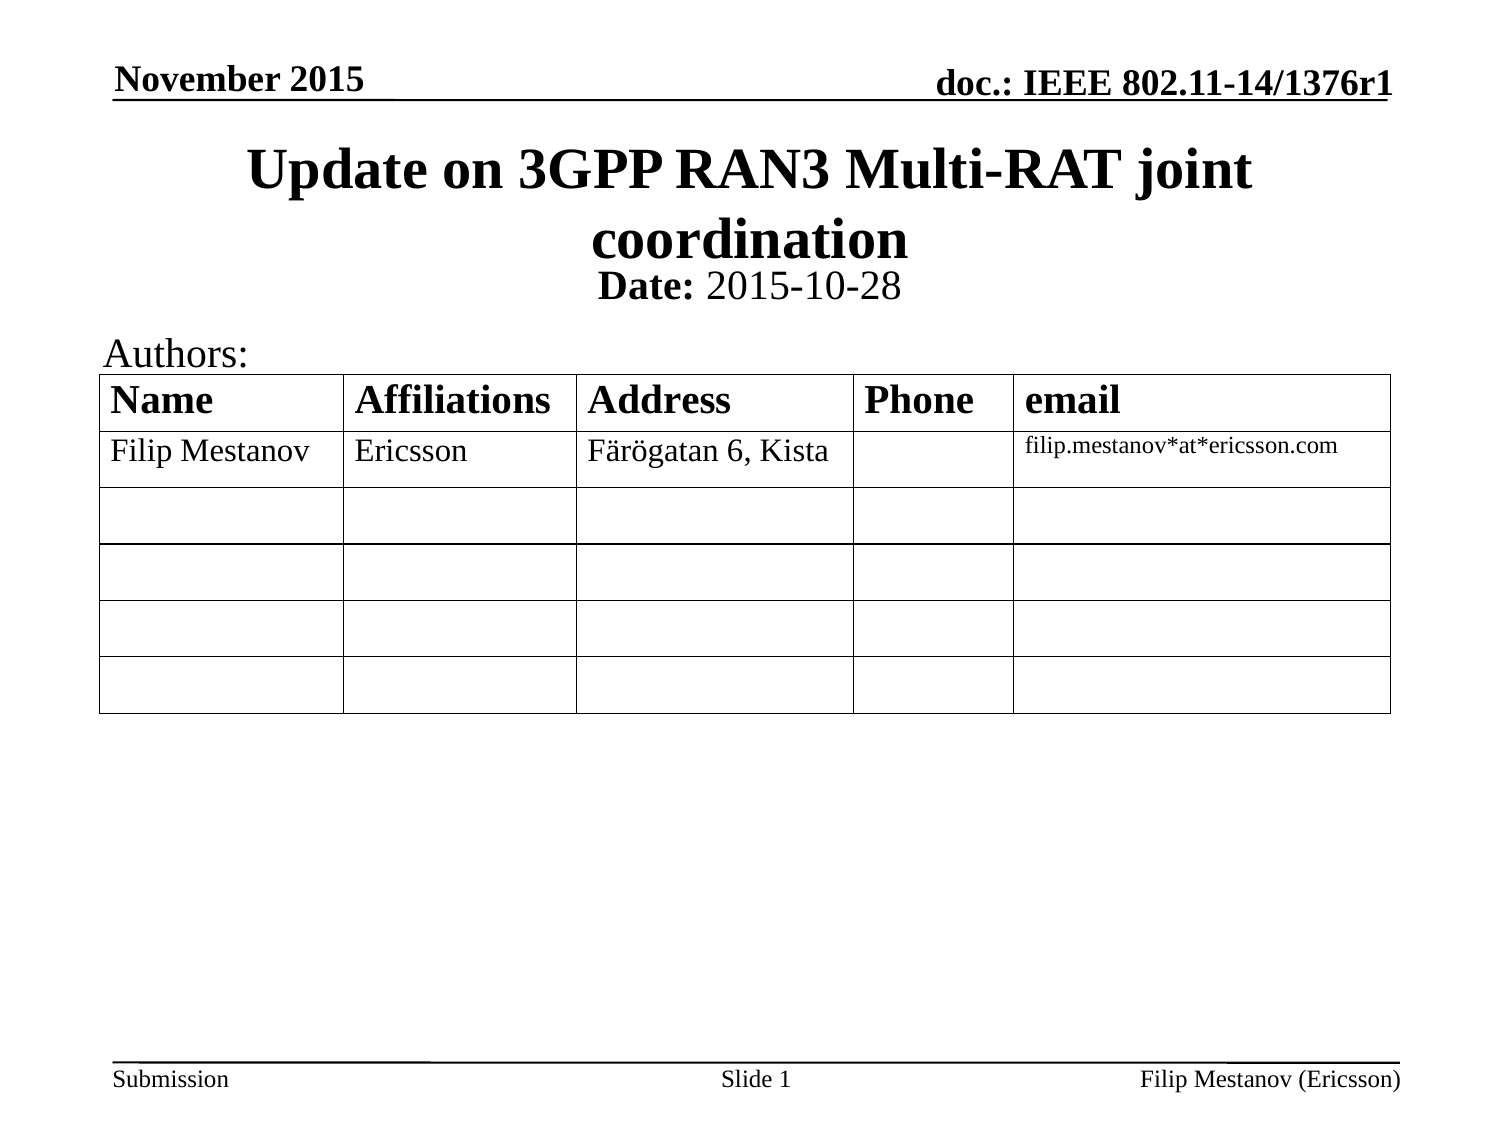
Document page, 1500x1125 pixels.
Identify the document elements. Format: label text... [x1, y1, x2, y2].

slide_number Slide 1 [712, 1061, 800, 1123]
footer Filip Mestanov (Ericsson) [902, 1061, 1402, 1093]
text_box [83, 373, 1419, 784]
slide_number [114, 54, 493, 100]
text_box Authors: [87, 318, 325, 372]
list Date: 2015-10-28 [112, 249, 1388, 316]
title Update on 3GPP RAN3 Multi-RAT joint coordination [112, 112, 1388, 249]
